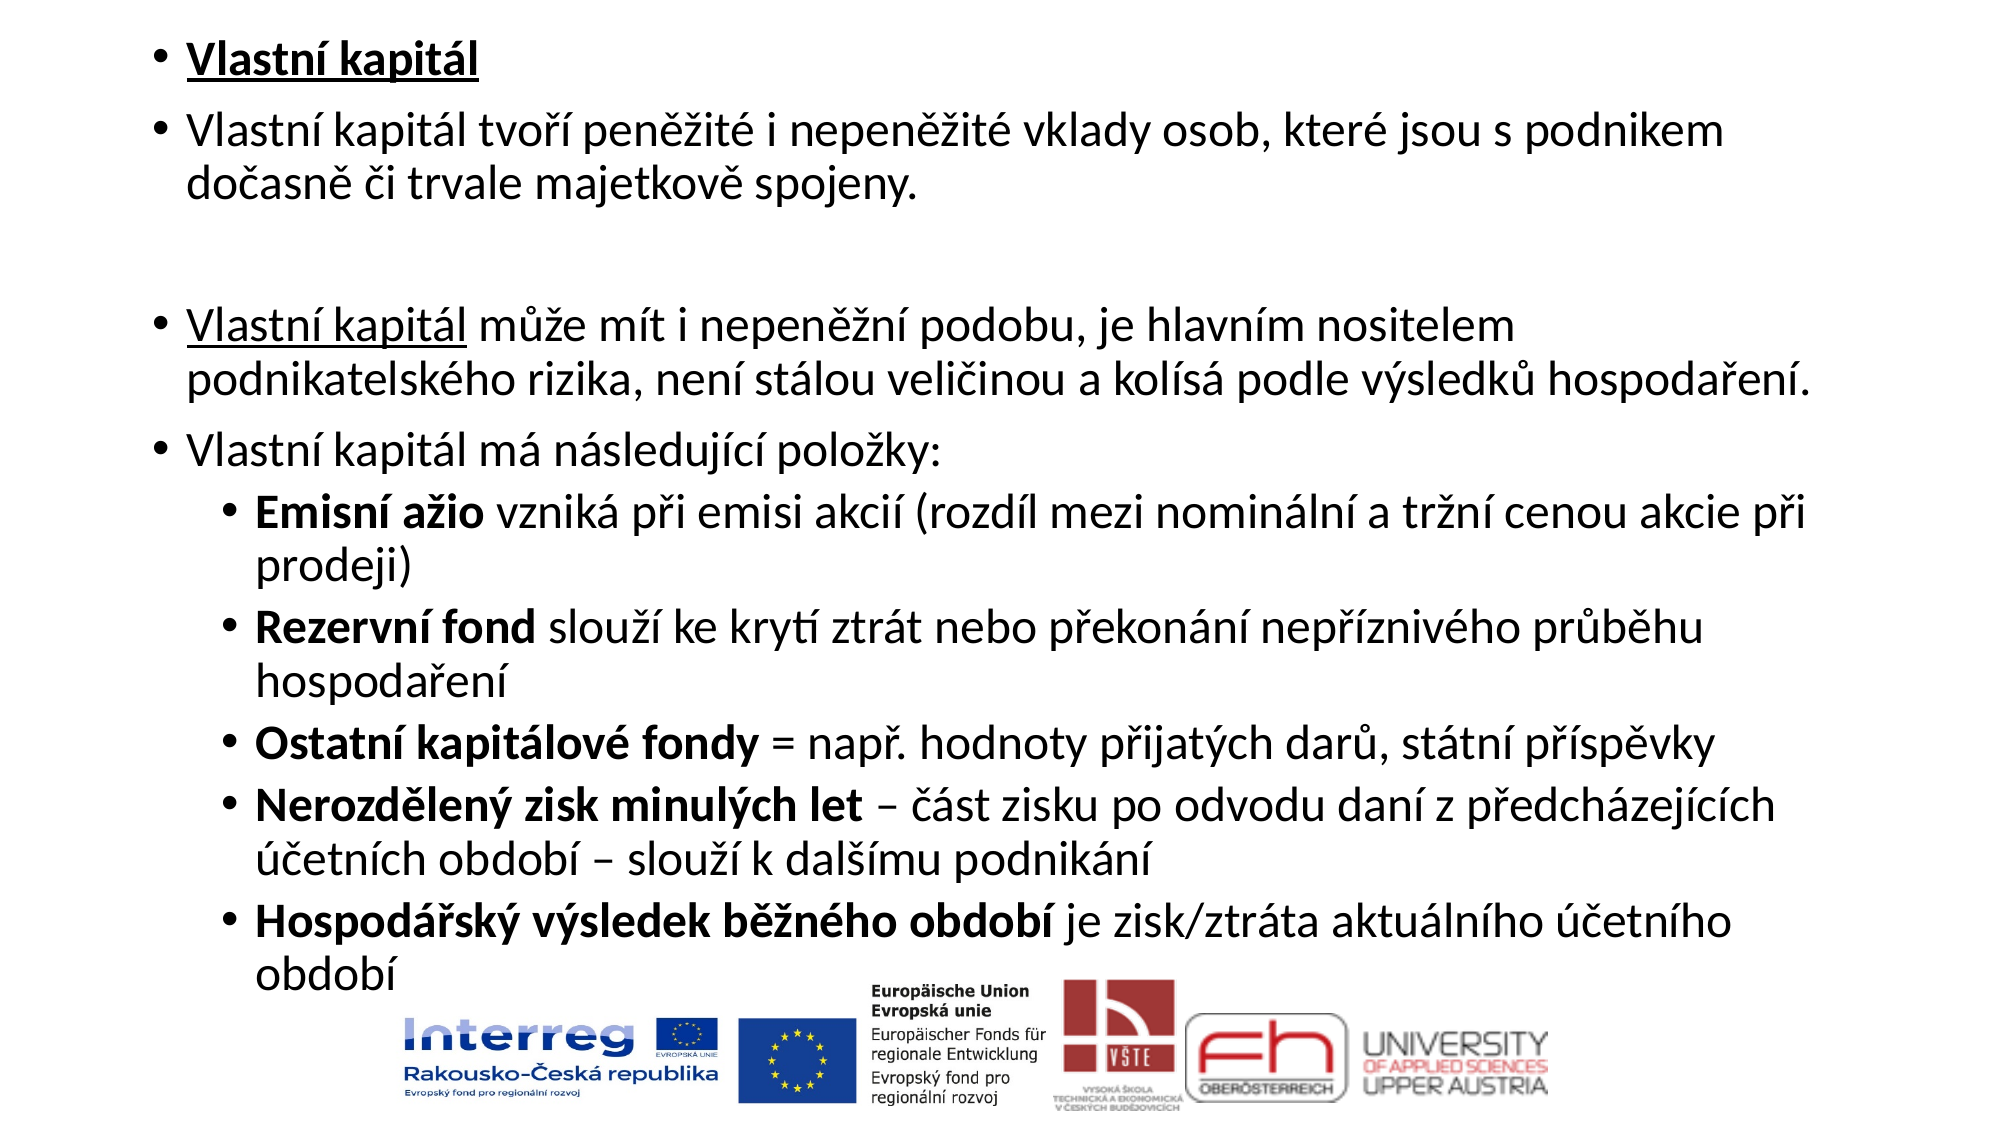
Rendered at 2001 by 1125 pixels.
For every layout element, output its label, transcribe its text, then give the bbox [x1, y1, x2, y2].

picture [1185, 1013, 1548, 1103]
list Vlastní kapitál Vlastní kapitál tvoří peněžité i nepeněžité vklady osob, které jsou s podnikem dočasně či trvale majetkově spojeny. Vlastní kapitál může mít i nepeněžní podobu, je hlavním nositelem podnikatelského rizika, není stálou veličinou a kolísá podle výsledků hospodaření. Vlastní kapitál má následující položky: Emisní ažio vzniká při emisi akcií (rozdíl mezi nominální a tržní cenou akcie při prodeji) Rezervní fond slouží ke krytí ztrát nebo překonání nepříznivého průběhu hospodaření Ostatní kapitálové fondy = např. hodnoty přijatých darů, státní příspěvky Nerozdělený zisk minulých let – část zisku po odvodu daní z předcházejících účetních období – slouží k dalšímu podnikání Hospodářský výsledek běžného období je zisk/ztráta aktuálního účetního období [137, 24, 1863, 1014]
picture [374, 984, 1046, 1125]
picture [1053, 979, 1184, 1111]
